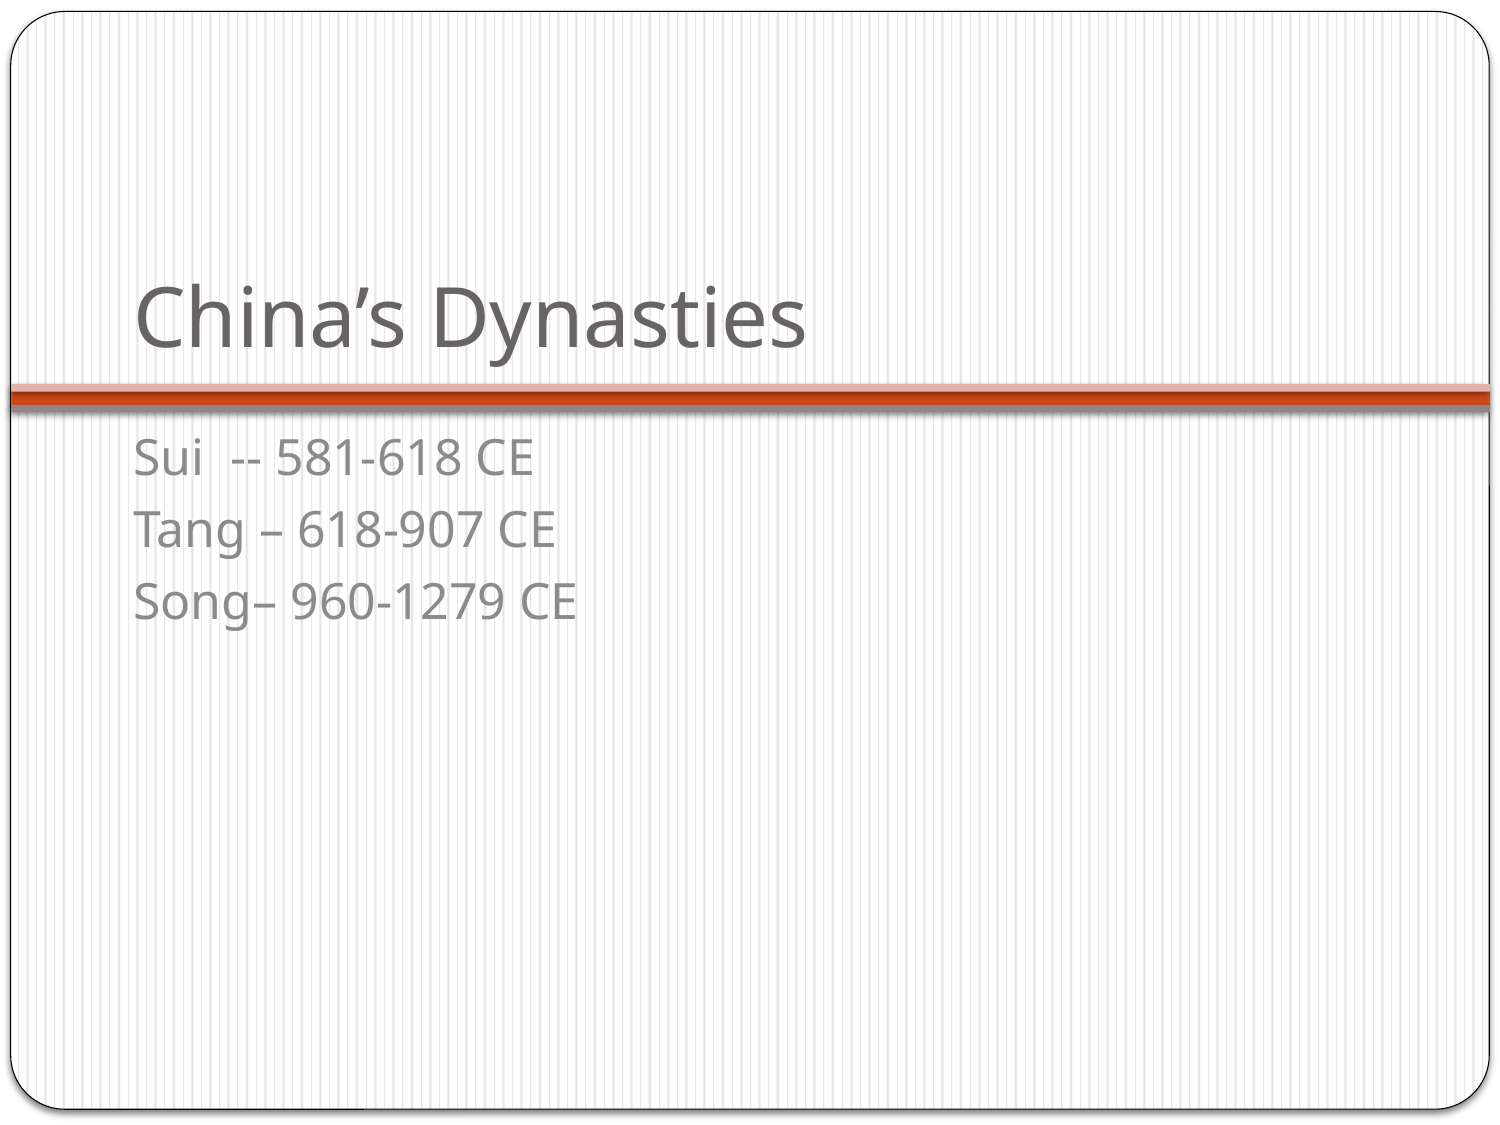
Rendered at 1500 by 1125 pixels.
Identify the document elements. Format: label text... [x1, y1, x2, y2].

list Sui -- 581-618 CE Tang – 618-907 CE Song– 960-1279 CE [118, 417, 1394, 638]
title China’s Dynasties [118, 156, 1394, 380]
